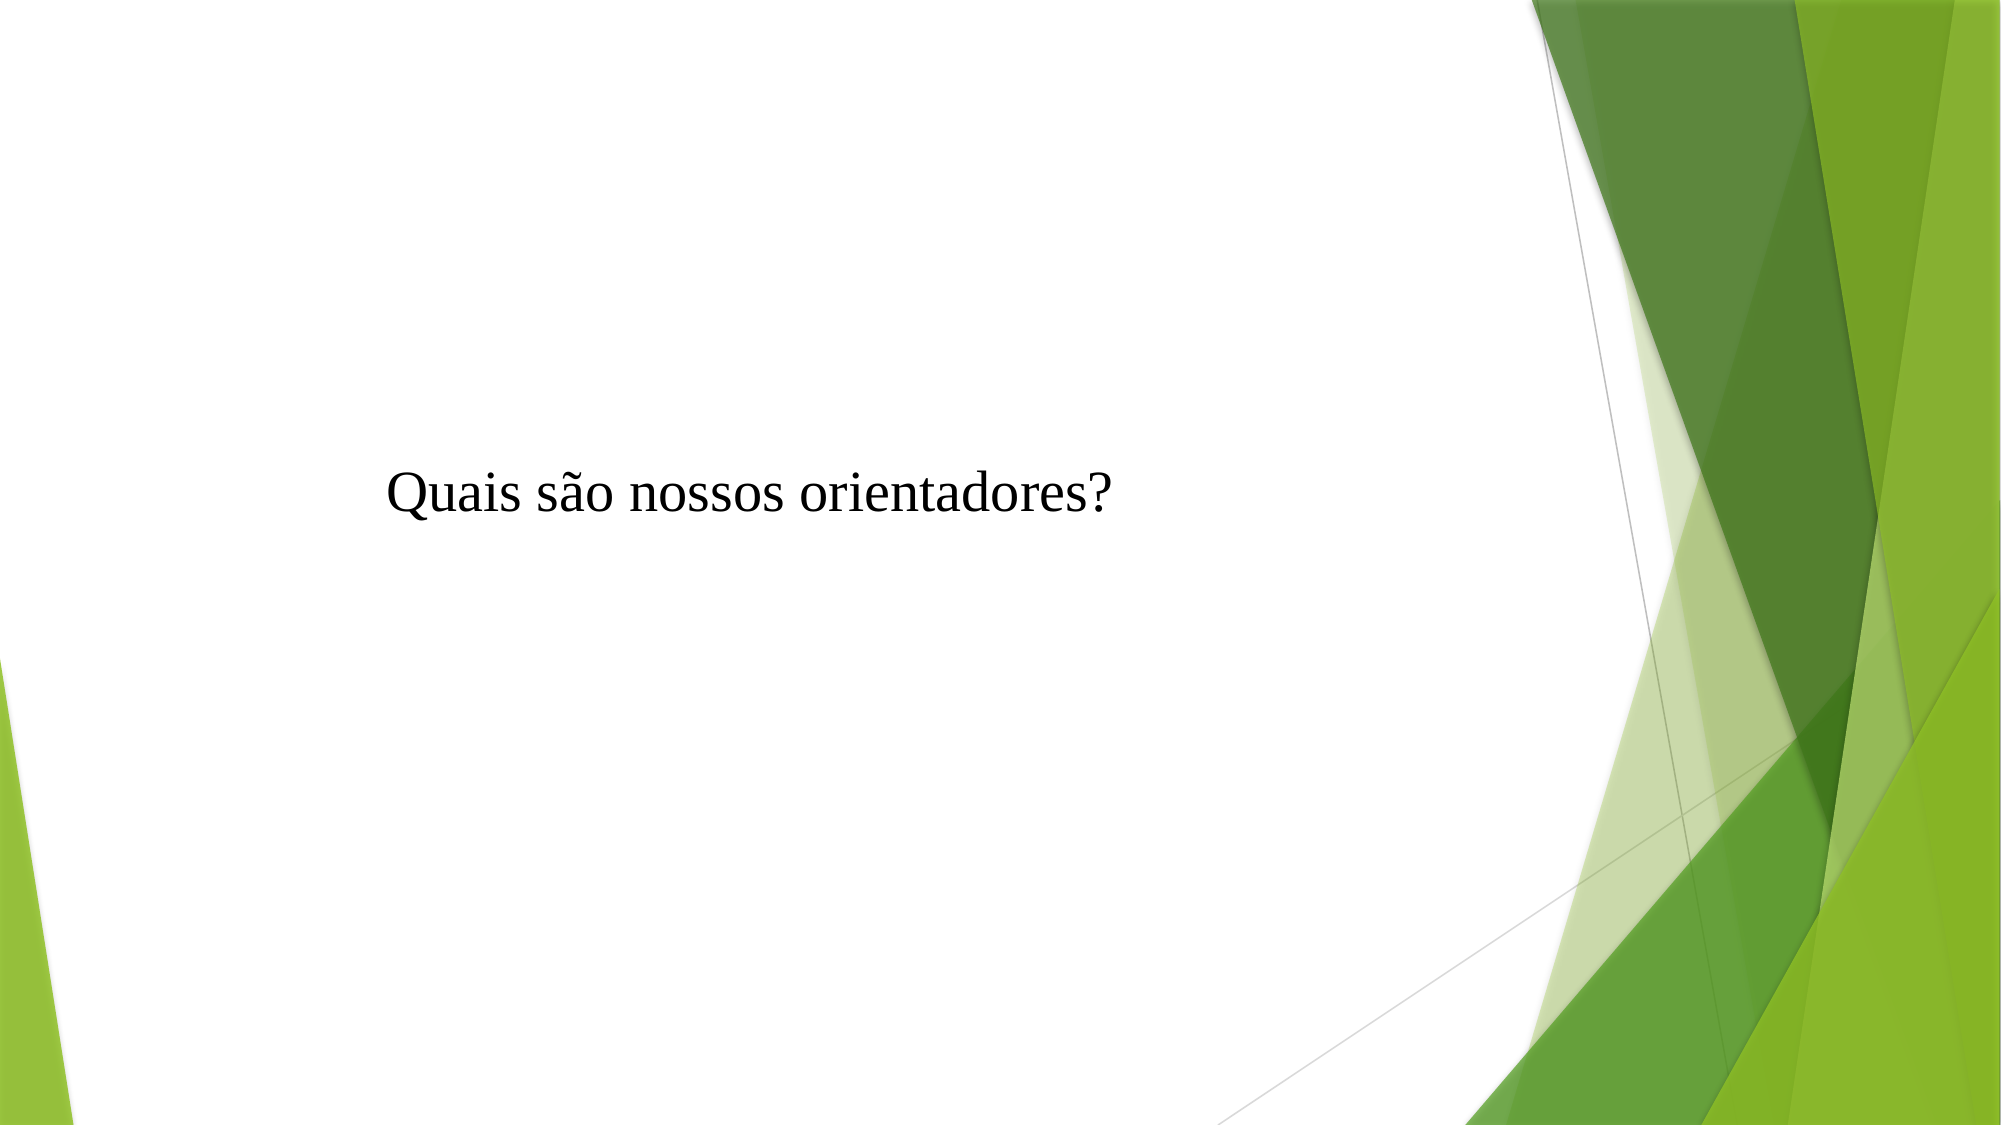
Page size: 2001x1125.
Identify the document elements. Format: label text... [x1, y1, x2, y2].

text_box Quais são nossos orientadores? [318, 410, 1275, 531]
